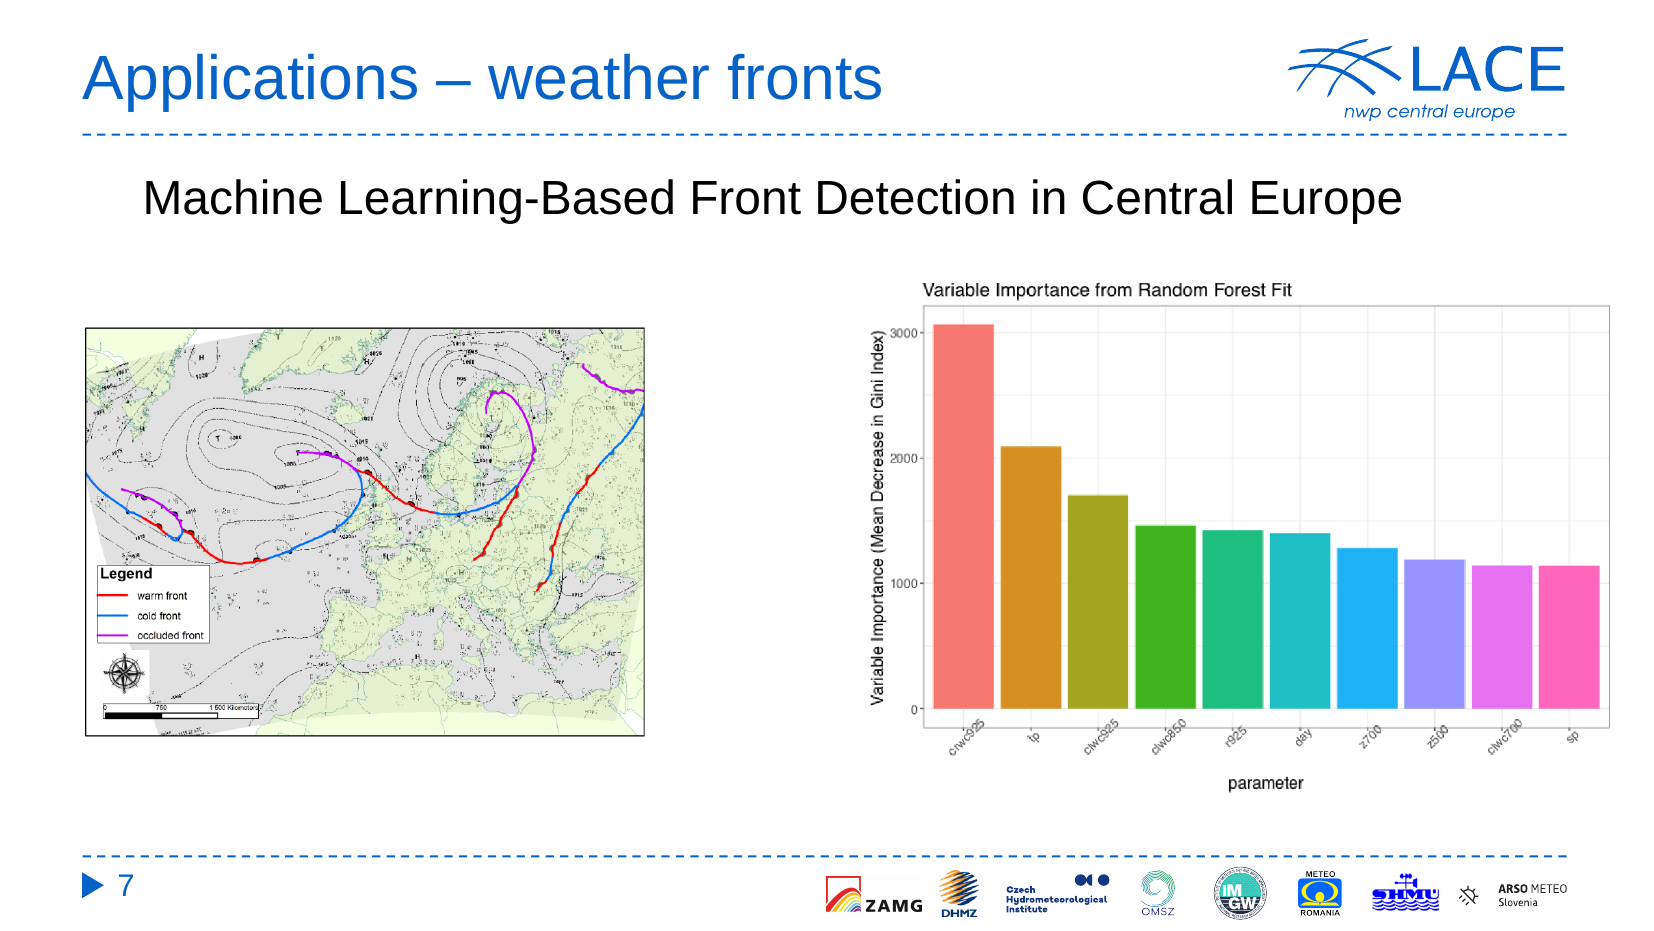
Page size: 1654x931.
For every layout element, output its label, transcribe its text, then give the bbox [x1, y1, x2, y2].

picture [1141, 870, 1175, 918]
list Machine Learning-Based Front Detection in Central Europe [82, 159, 1572, 845]
picture [80, 323, 647, 745]
picture [939, 870, 979, 917]
picture [826, 876, 922, 912]
picture [1372, 873, 1439, 911]
picture [861, 271, 1617, 797]
title Applications – weather fronts [82, 14, 1287, 135]
picture [1296, 870, 1344, 917]
